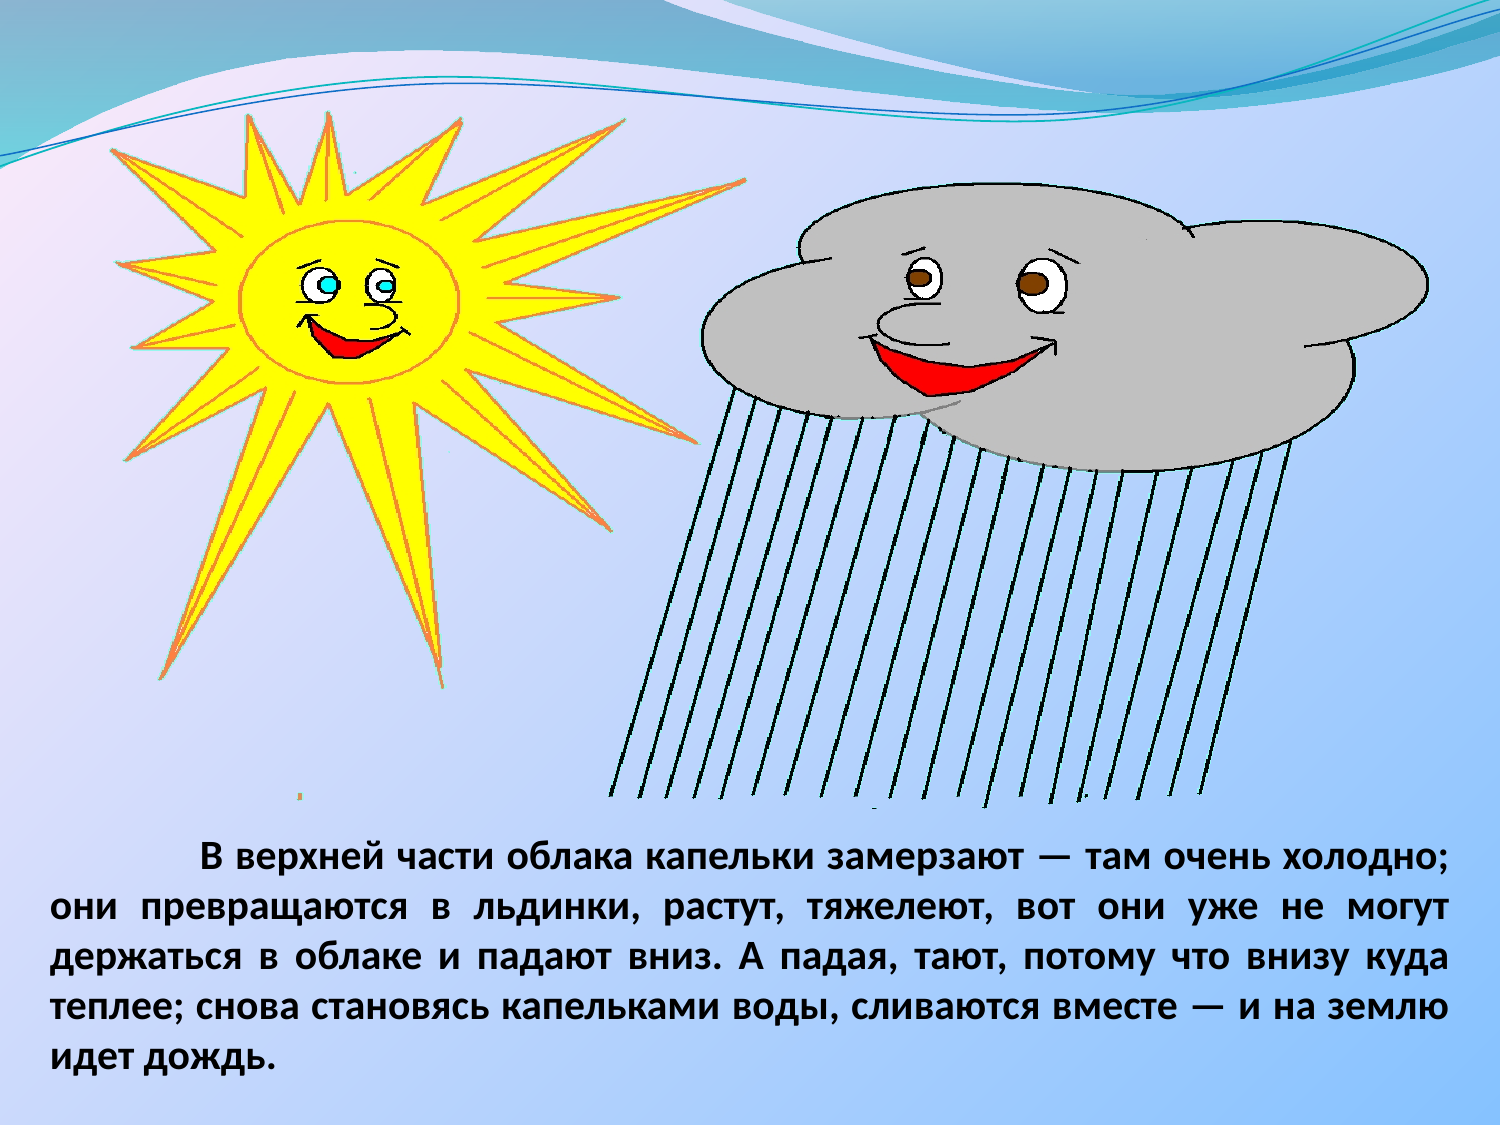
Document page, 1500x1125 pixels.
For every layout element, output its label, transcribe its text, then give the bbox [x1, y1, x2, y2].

picture [105, 105, 1442, 809]
text_box В верхней части облака капельки замерзают — там очень холодно; они превращаются в льдинки, растут, тяжелеют, вот они уже не могут держаться в облаке и падают вниз. А падая, тают, потому что внизу куда теплее; снова становясь капельками воды, сливаются вместе — и на землю идет дождь. [35, 820, 1465, 1086]
